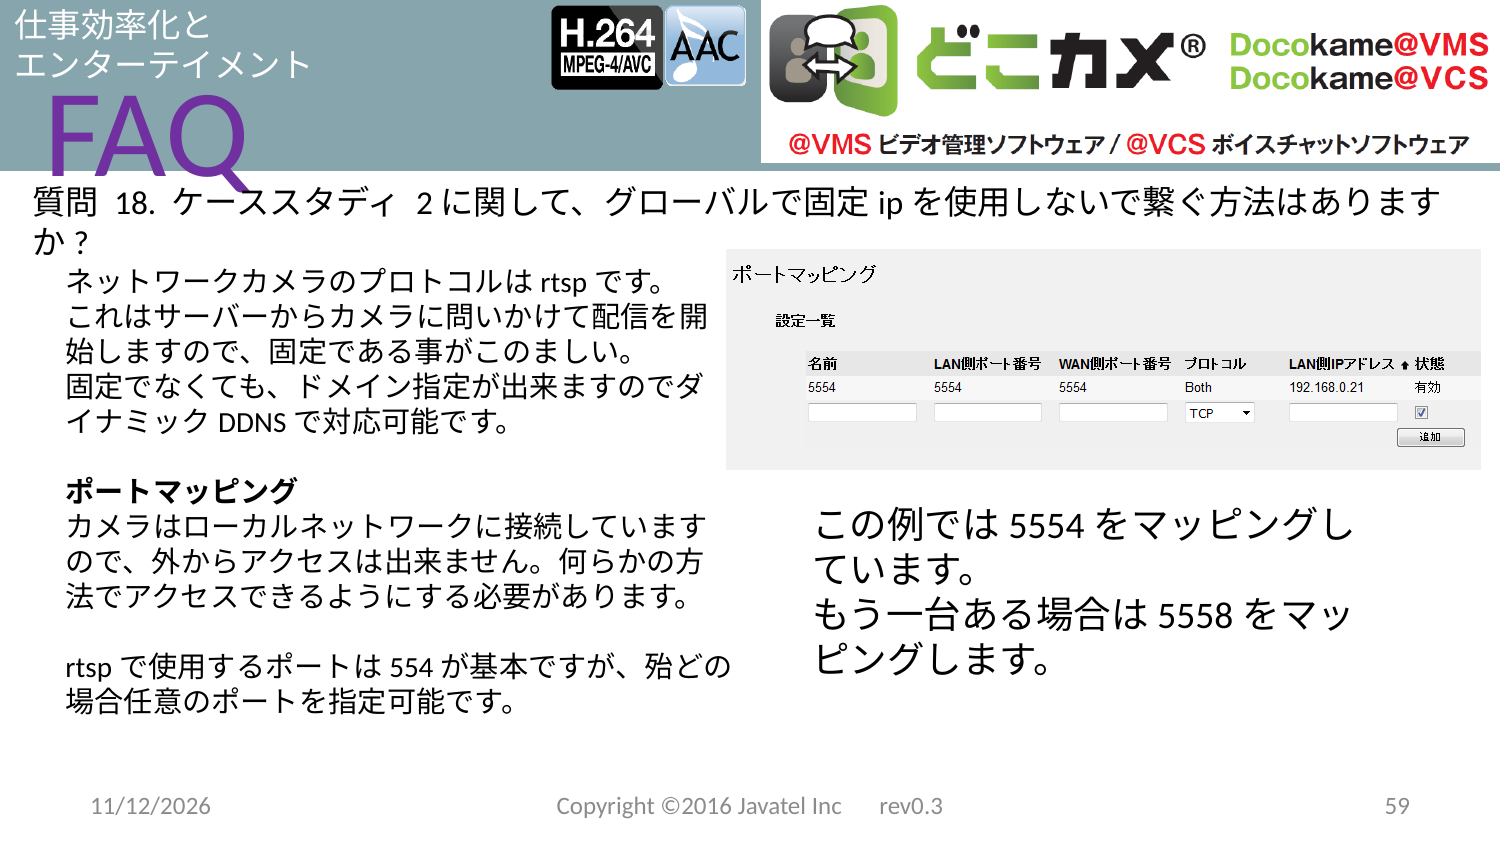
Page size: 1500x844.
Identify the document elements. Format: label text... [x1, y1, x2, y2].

footer Copyright ©2016 Javatel Inc rev0.3 [512, 782, 988, 827]
picture [761, 0, 1500, 163]
text_box ネットワークカメラのプロトコルはrtspです。 これはサーバーからカメラに問いかけて配信を開始しますので、固定である事がこのましい。 固定でなくても、ドメイン指定が出来ますのでダイナミックDDNSで対応可能です。 ポートマッピング カメラはローカルネットワークに接続していますので、外からアクセスは出来ません。何らかの方法でアクセスできるようにする必要があります。 rtspで使用するポートは554が基本ですが、殆どの場合任意のポートを指定可能です。 [50, 256, 748, 726]
text_box この例では5554をマッピングしています。 もう一台ある場合は5558をマッピングします。 [797, 493, 1400, 689]
slide_number 59 [1074, 782, 1425, 827]
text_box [548, 3, 746, 92]
picture [726, 248, 1481, 470]
text_box FAQ [29, 43, 715, 173]
text_box 仕事効率化と エンターテイメント [0, 0, 760, 171]
text_box 質問 18. ケーススタディ 2に関して、グローバルで固定ipを使用しないで繋ぐ方法はありますか? [17, 173, 1483, 269]
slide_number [75, 782, 425, 827]
